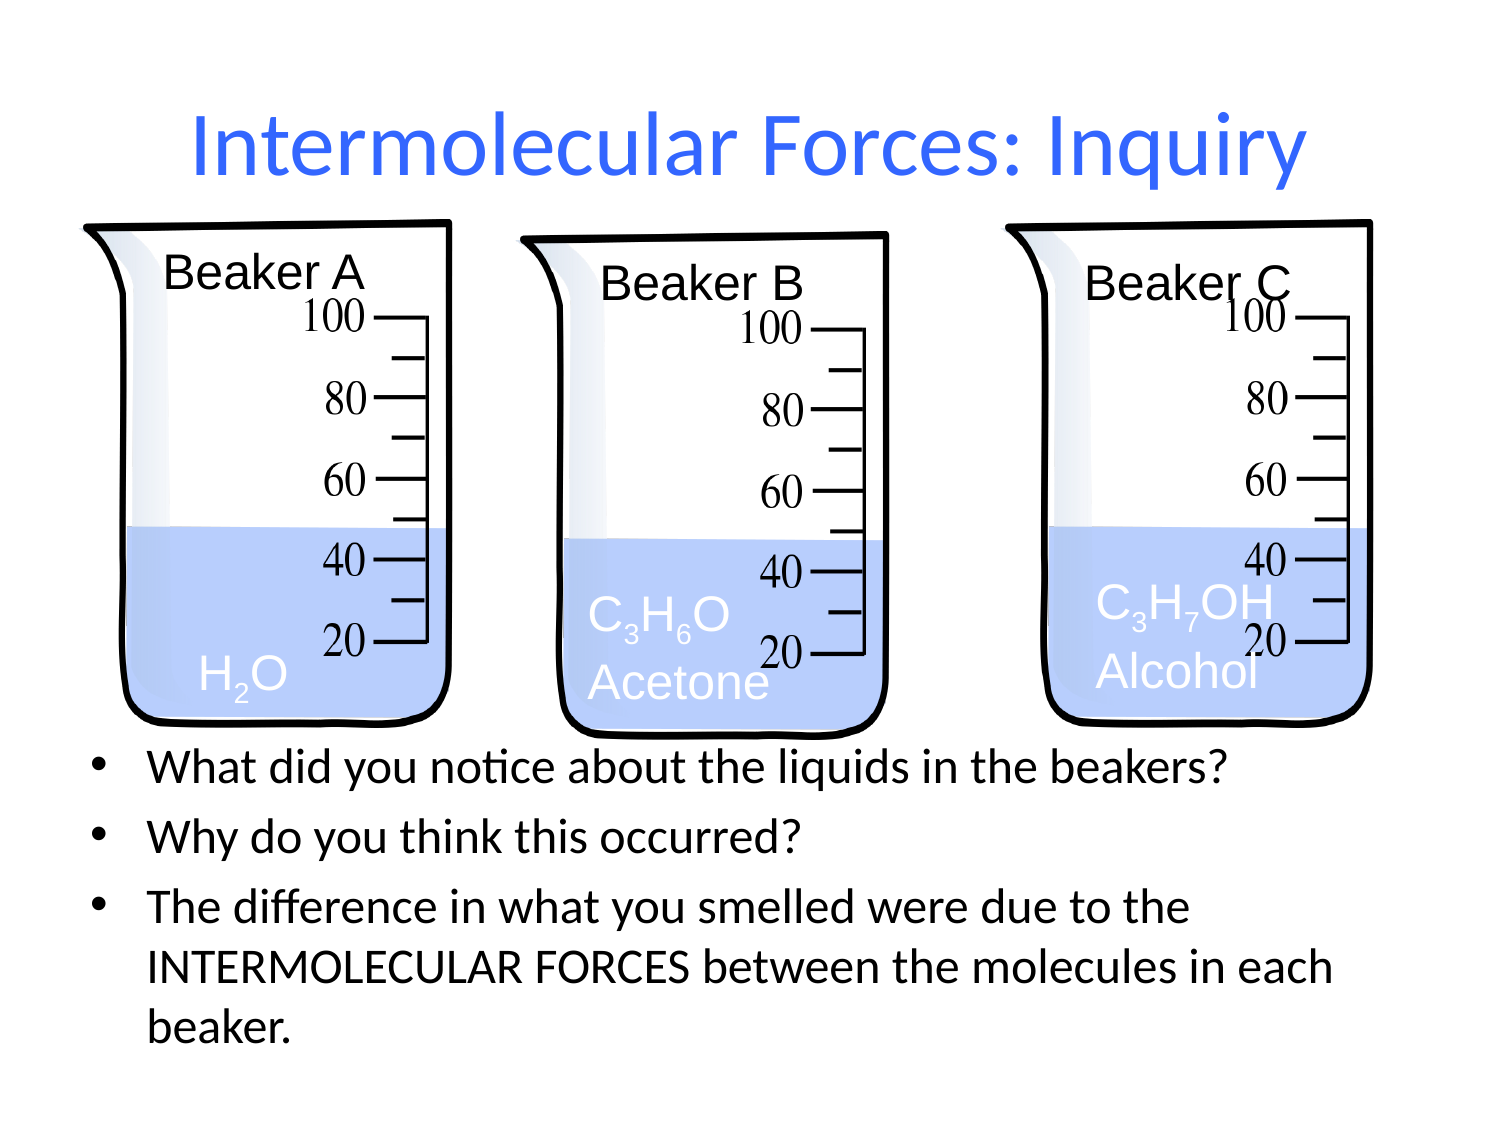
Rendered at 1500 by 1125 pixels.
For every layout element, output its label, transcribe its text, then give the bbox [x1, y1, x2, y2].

title Intermolecular Forces: Inquiry [74, 44, 1426, 233]
picture [997, 219, 1376, 729]
list What did you notice about the liquids in the beakers? Why do you think this occurred? The difference in what you smelled were due to the INTERMOLECULAR FORCES between the molecules in each beaker. [74, 262, 1426, 1125]
picture [76, 219, 454, 729]
picture [513, 231, 891, 740]
